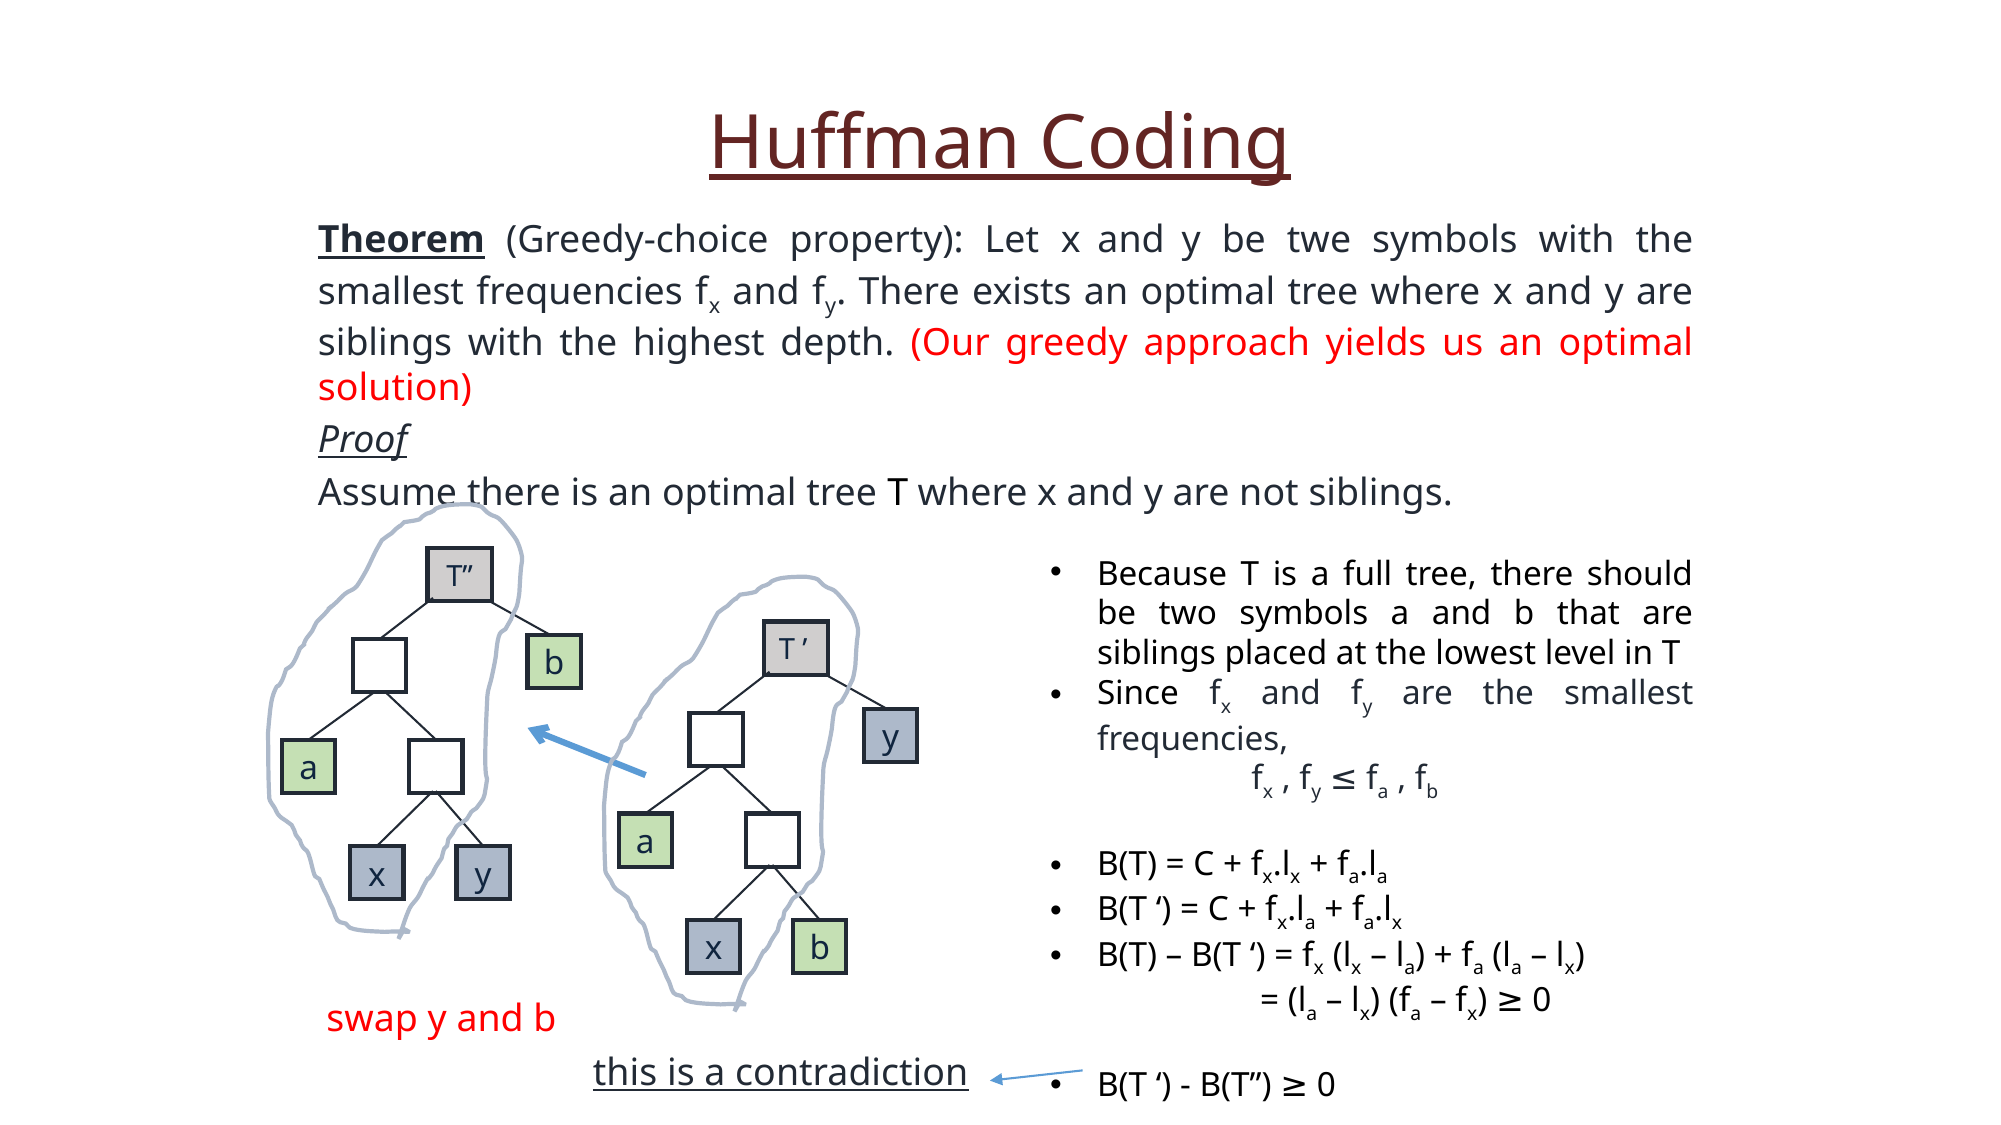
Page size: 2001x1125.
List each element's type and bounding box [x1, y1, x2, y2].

text_box [267, 45, 1709, 1111]
